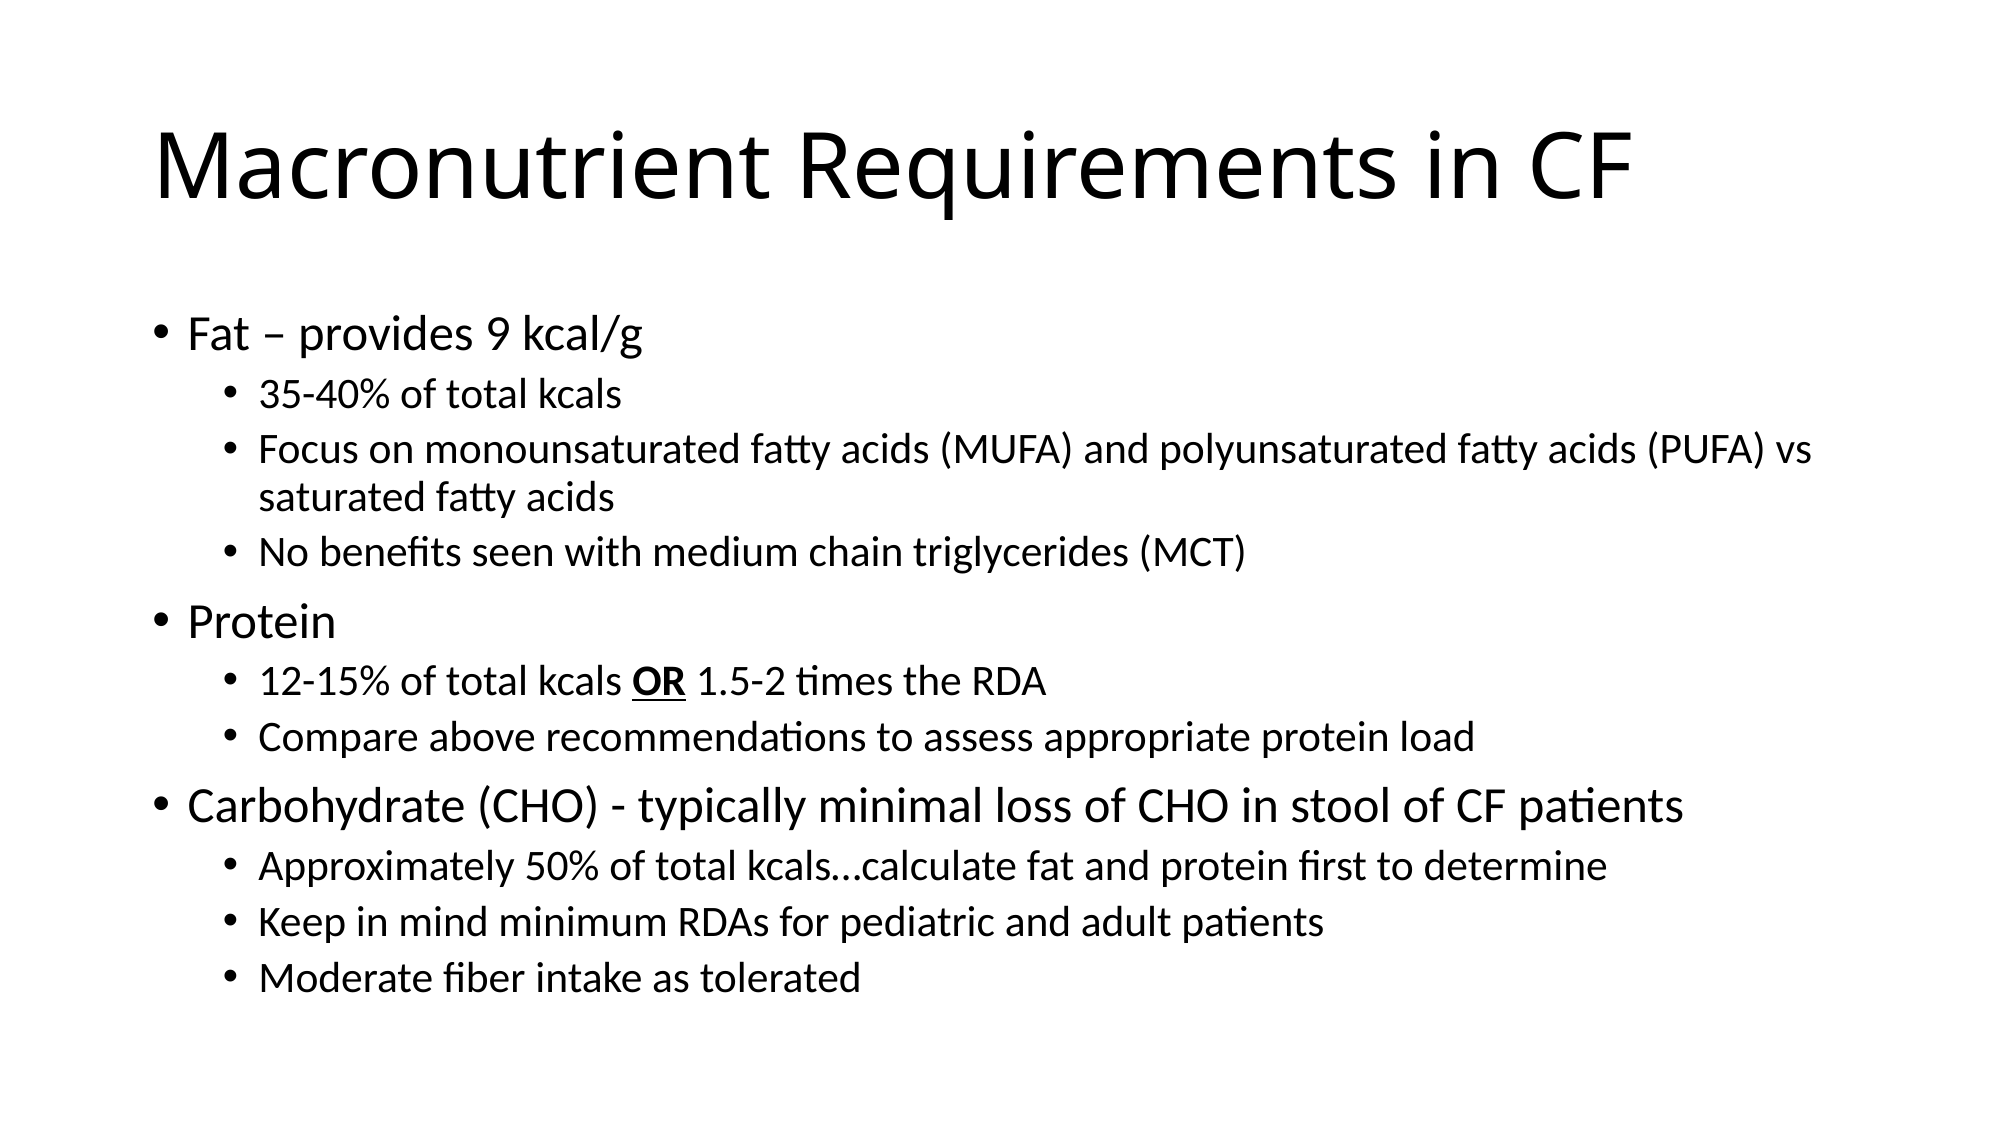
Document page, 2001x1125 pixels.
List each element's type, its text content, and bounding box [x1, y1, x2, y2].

list Fat – provides 9 kcal/g 35-40% of total kcals Focus on monounsaturated fatty acids (MUFA) and polyunsaturated fatty acids (PUFA) vs saturated fatty acids No benefits seen with medium chain triglycerides (MCT) Protein 12-15% of total kcals OR 1.5-2 times the RDA Compare above recommendations to assess appropriate protein load Carbohydrate (CHO) - typically minimal loss of CHO in stool of CF patients Approximately 50% of total kcals…calculate fat and protein first to determine Keep in mind minimum RDAs for pediatric and adult patients Moderate fiber intake as tolerated [137, 299, 1863, 1014]
title Macronutrient Requirements in CF [137, 59, 1863, 278]
